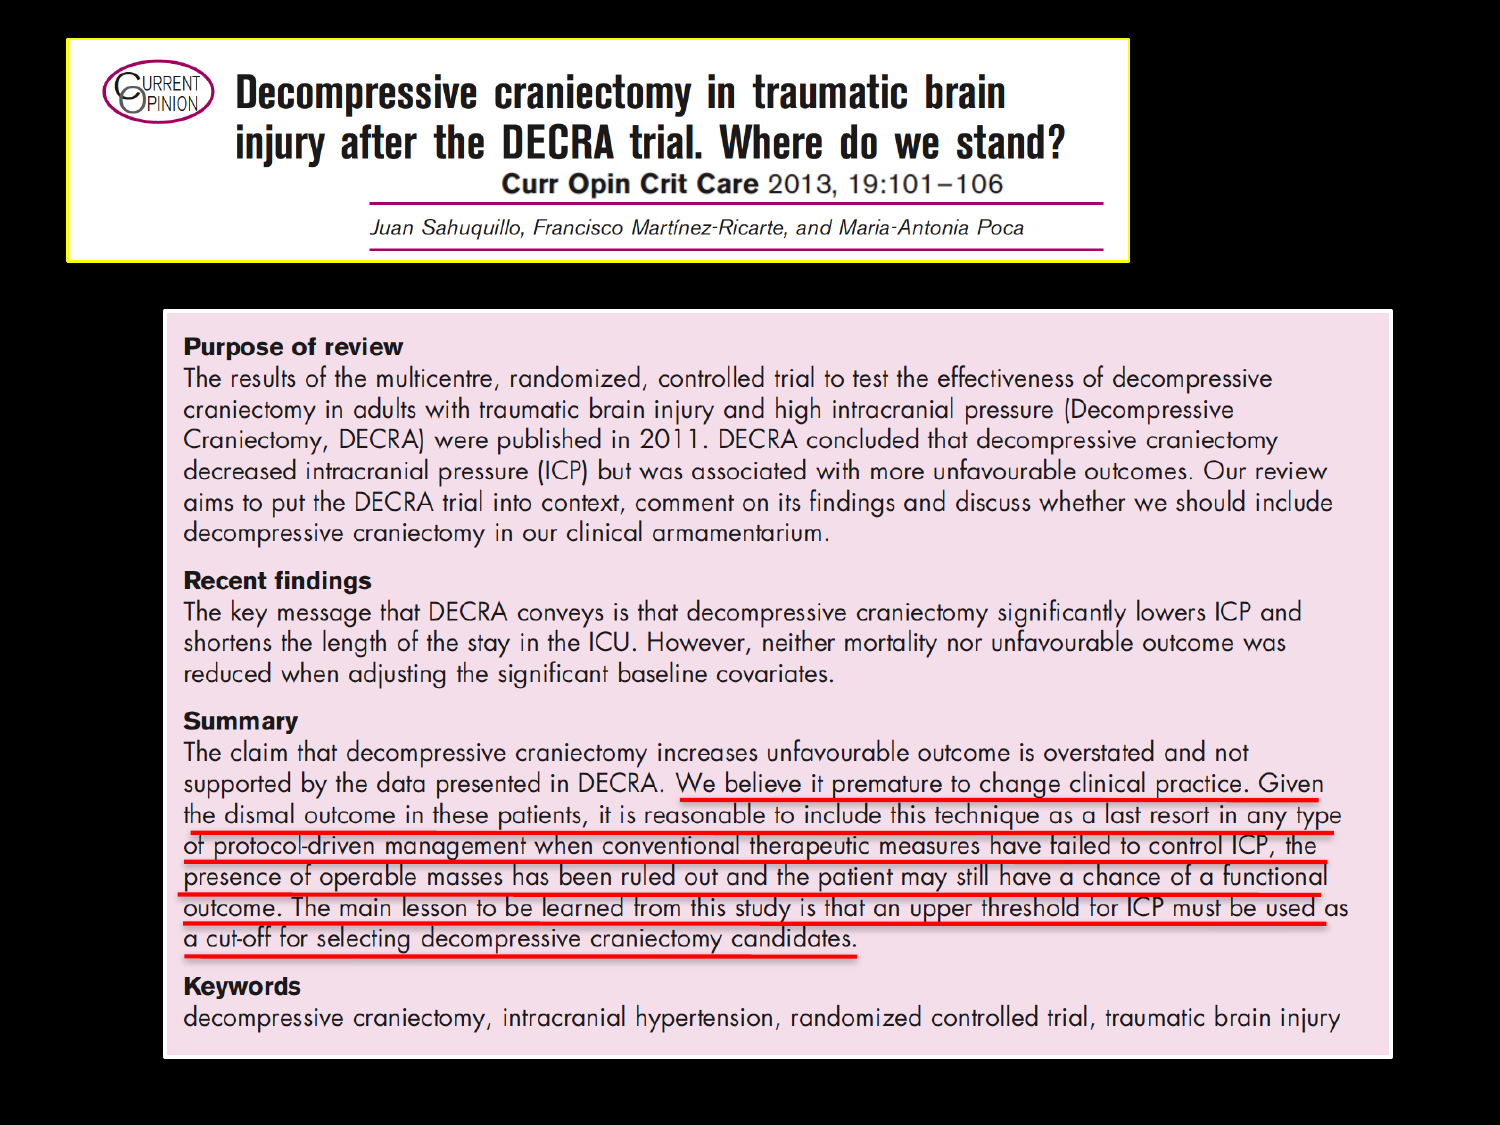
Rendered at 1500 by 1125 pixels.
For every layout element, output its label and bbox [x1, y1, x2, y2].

picture [166, 312, 1390, 1055]
picture [68, 39, 1128, 261]
